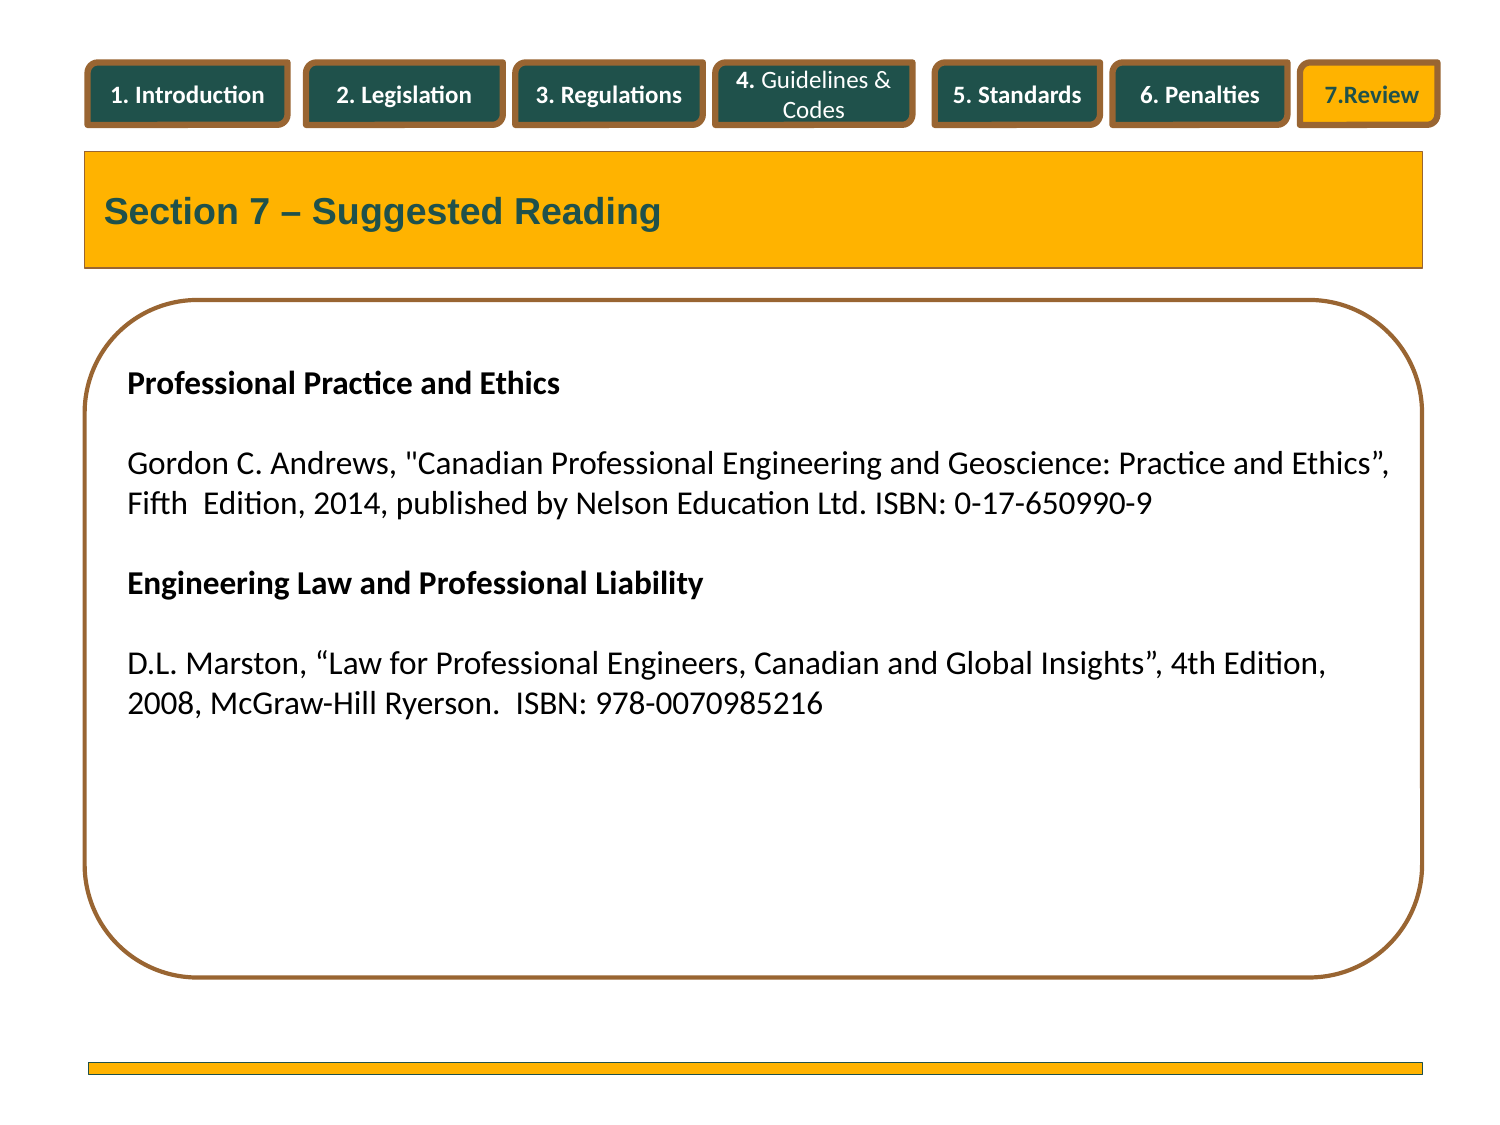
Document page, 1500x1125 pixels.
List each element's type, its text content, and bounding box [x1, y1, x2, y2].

text_box [113, 943, 1394, 980]
text_box [82, 297, 1408, 942]
text_box Professional Practice and Ethics Gordon C. Andrews, "Canadian Professional Engineering and Geoscience: Practice and Ethics”, Fifth Edition, 2014, published by Nelson Education Ltd. ISBN: 0-17-650990-9 Engineering Law and Professional Liability D.L. Marston, “Law for Professional Engineers, Canadian and Global Insights”, 4th Edition, 2008, McGraw-Hill Ryerson. ISBN: 978-0070985216 [112, 354, 1413, 943]
text_box [87, 1060, 1424, 1077]
text_box [1413, 363, 1425, 915]
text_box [84, 62, 1438, 269]
